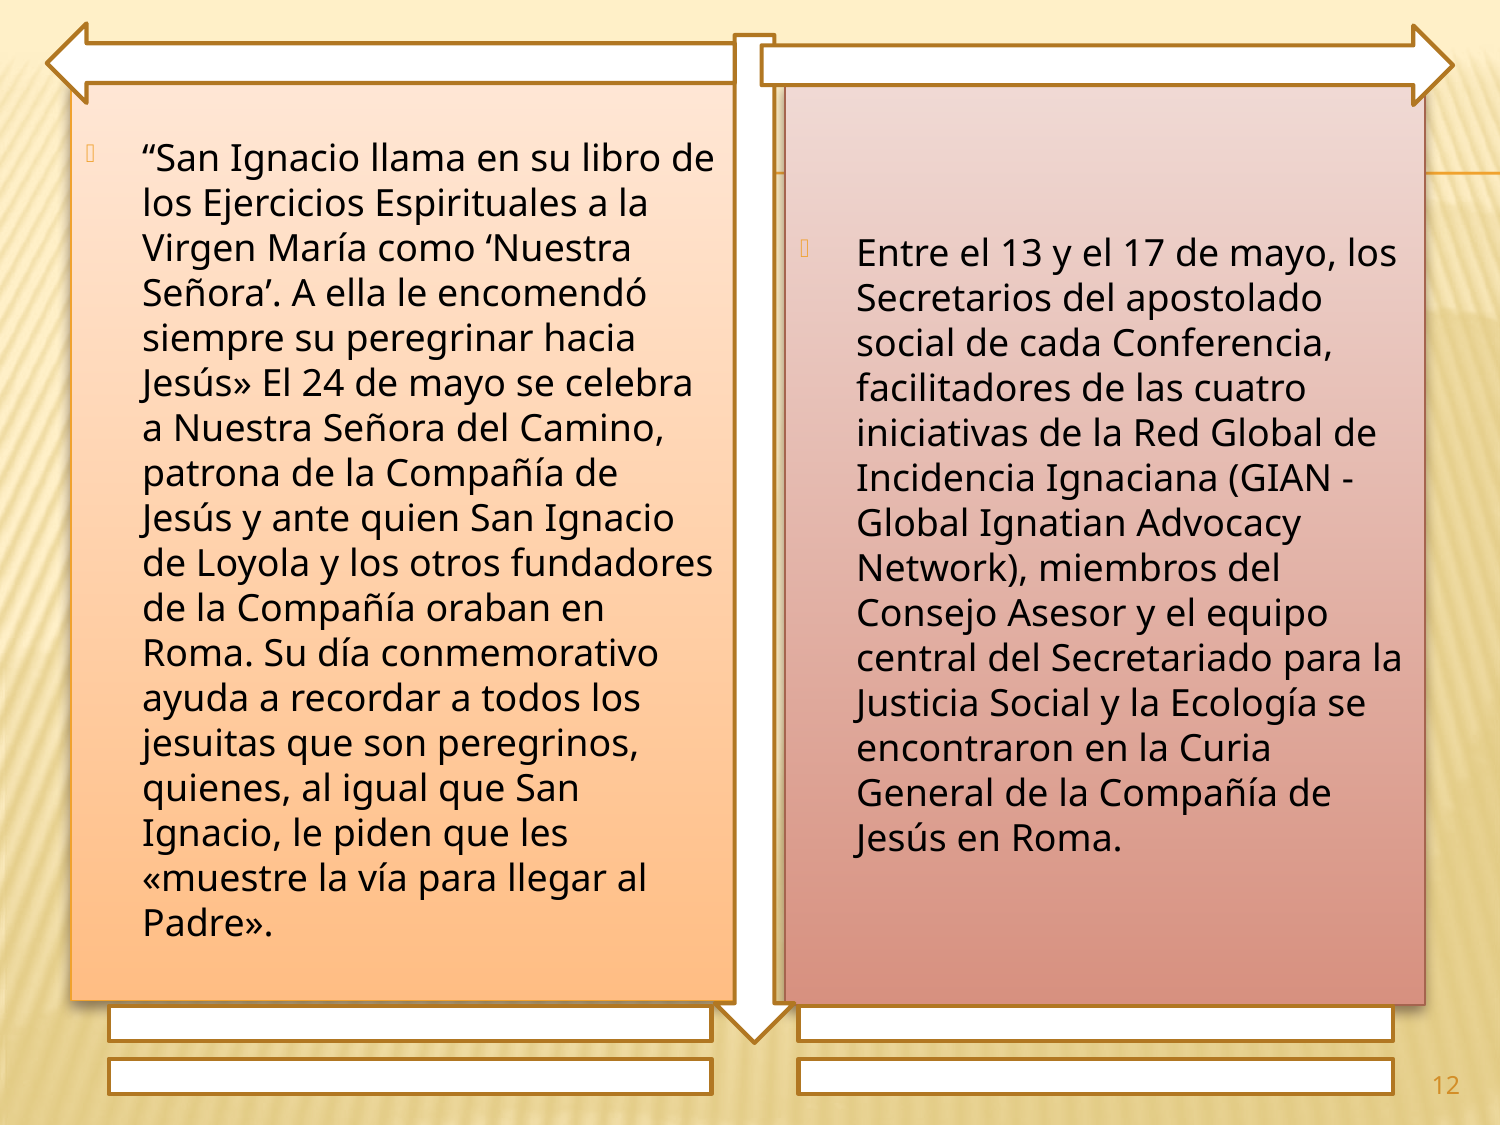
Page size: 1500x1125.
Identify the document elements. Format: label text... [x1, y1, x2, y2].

list “San Ignacio llama en su libro de los Ejercicios Espirituales a la Virgen María como ‘Nuestra Señora’. A ella le encomendó siempre su peregrinar hacia Jesús» El 24 de mayo se celebra a Nuestra Señora del Camino, patrona de la Compañía de Jesús y ante quien San Ignacio de Loyola y los otros fundadores de la Compañía oraban en Roma. Su día conmemorativo ayuda a recordar a todos los jesuitas que son peregrinos, quienes, al igual que San Ignacio, le piden que les «muestre la vía para llegar al Padre». [70, 86, 732, 1001]
text_box [796, 1057, 1395, 1096]
text_box [712, 32, 797, 1046]
text_box [107, 1004, 714, 1043]
text_box [796, 1004, 1395, 1043]
text_box [107, 1057, 714, 1096]
text_box [44, 21, 737, 105]
text_box [759, 23, 1456, 107]
slide_number 12 [1350, 1062, 1475, 1103]
list Entre el 13 y el 17 de mayo, los Secretarios del apostolado social de cada Conferencia, facilitadores de las cuatro iniciativas de la Red Global de Incidencia Ignaciana (GIAN - Global Ignatian Advocacy Network), miembros del Consejo Asesor y el equipo central del Secretariado para la Justicia Social y la Ecología se encontraron en la Curia General de la Compañía de Jesús en Roma. [784, 88, 1426, 1006]
